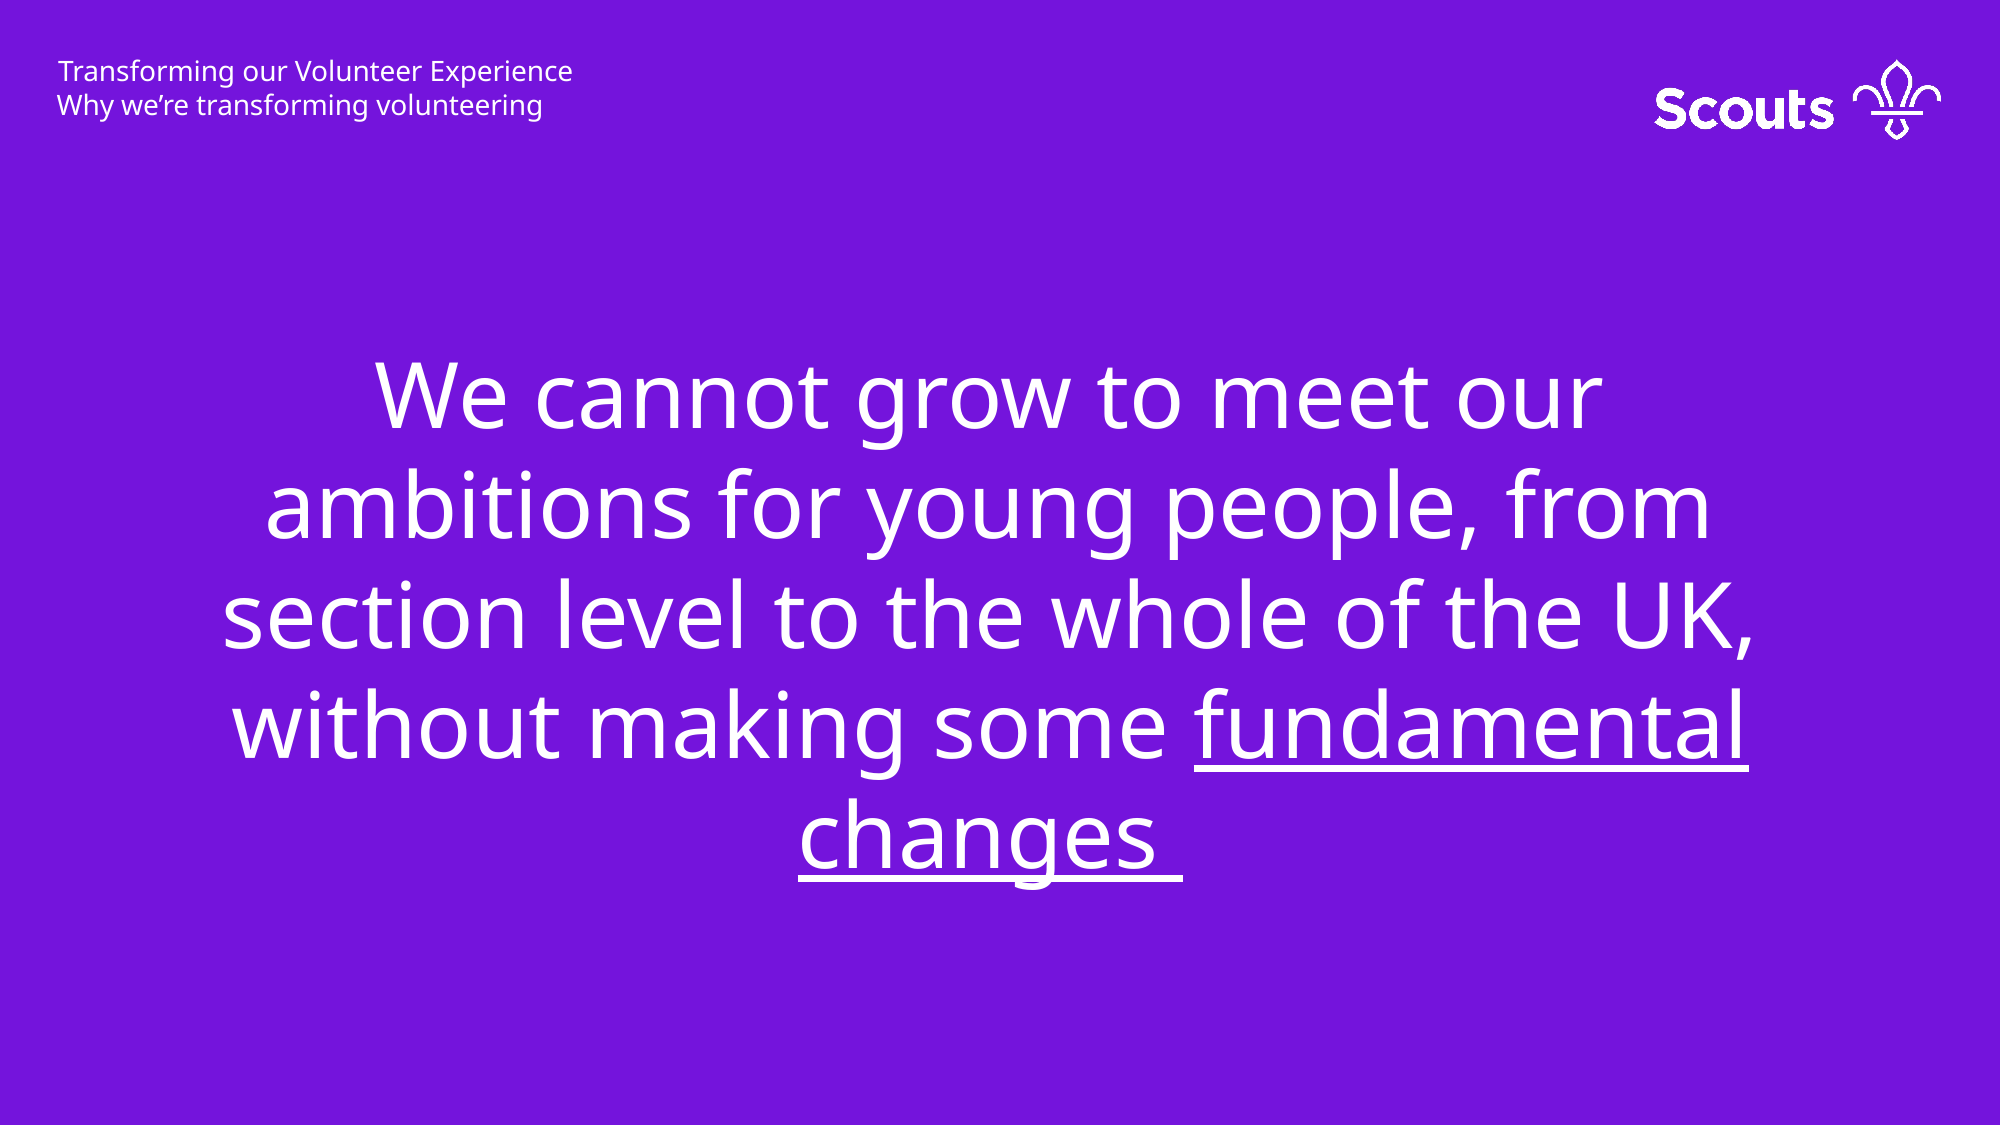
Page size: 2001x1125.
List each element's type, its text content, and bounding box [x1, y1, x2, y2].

title Transforming our Volunteer Experience [56, 53, 1000, 87]
subtitle Why we’re transforming volunteering [56, 87, 1000, 122]
list We cannot grow to meet our ambitions for young people, from section level to the whole of the UK, without making some fundamental changes [165, 333, 1813, 890]
picture [1654, 59, 1941, 140]
